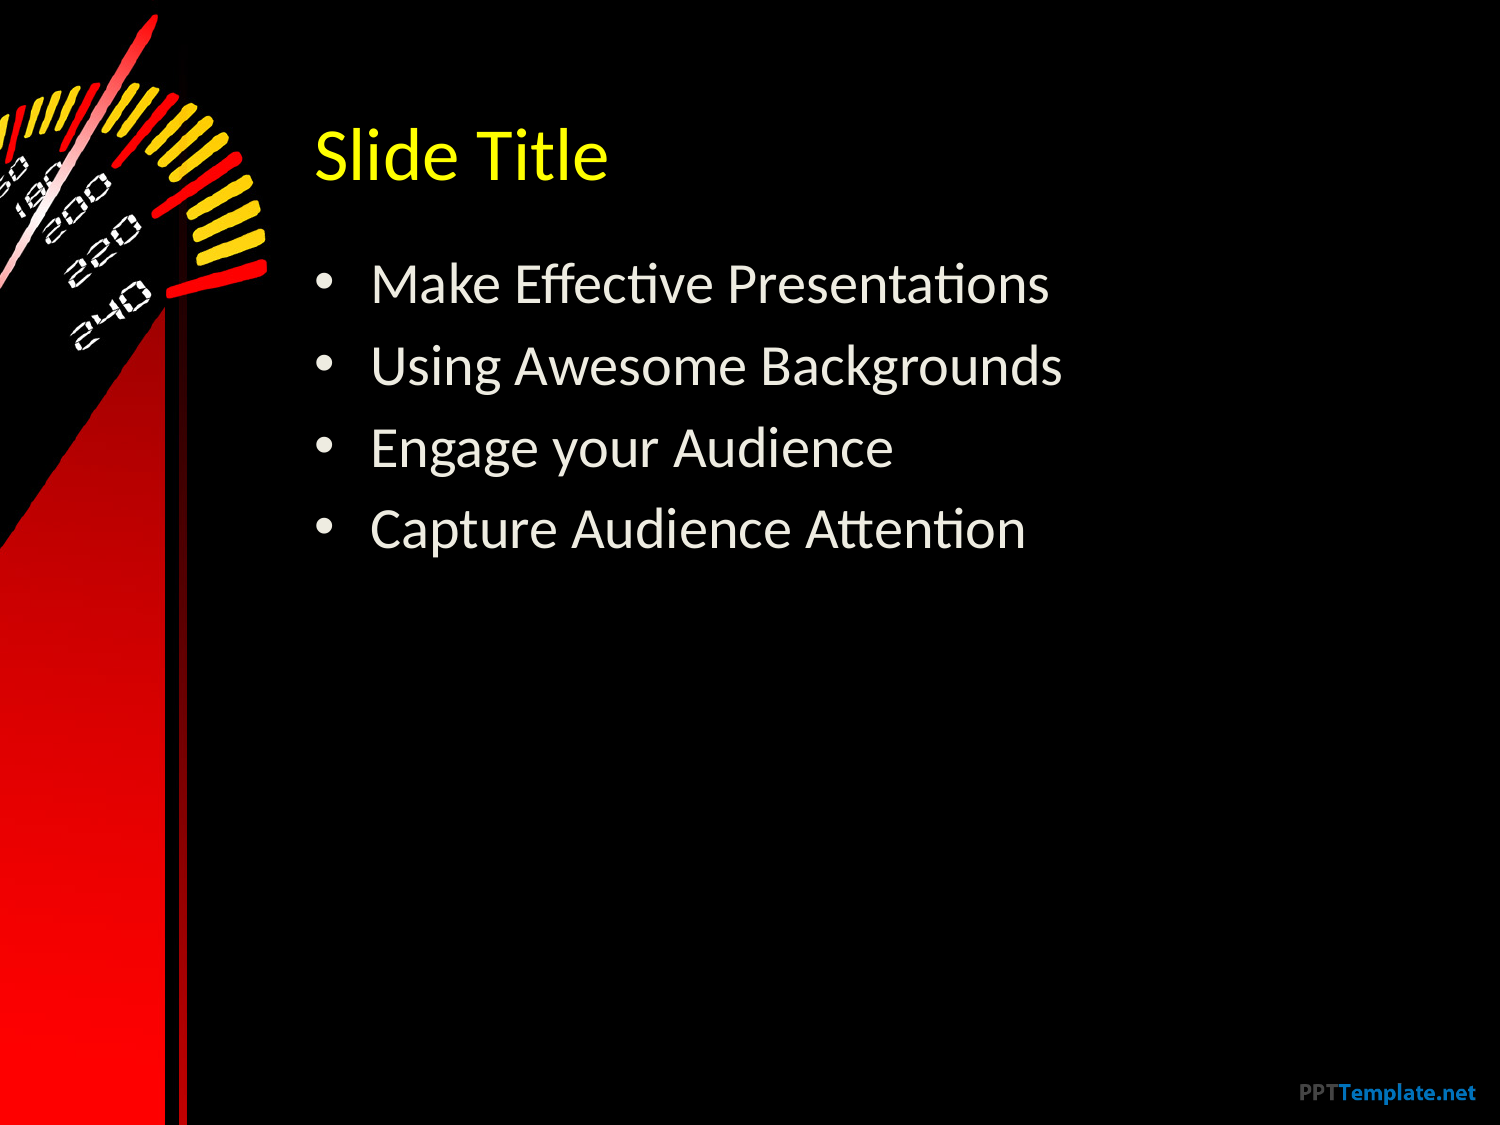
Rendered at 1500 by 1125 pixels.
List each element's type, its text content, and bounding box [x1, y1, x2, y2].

picture [0, 0, 1500, 1125]
list Make Effective Presentations Using Awesome Backgrounds Engage your Audience Capture Audience Attention [299, 238, 1402, 940]
title Slide Title [299, 87, 1402, 214]
